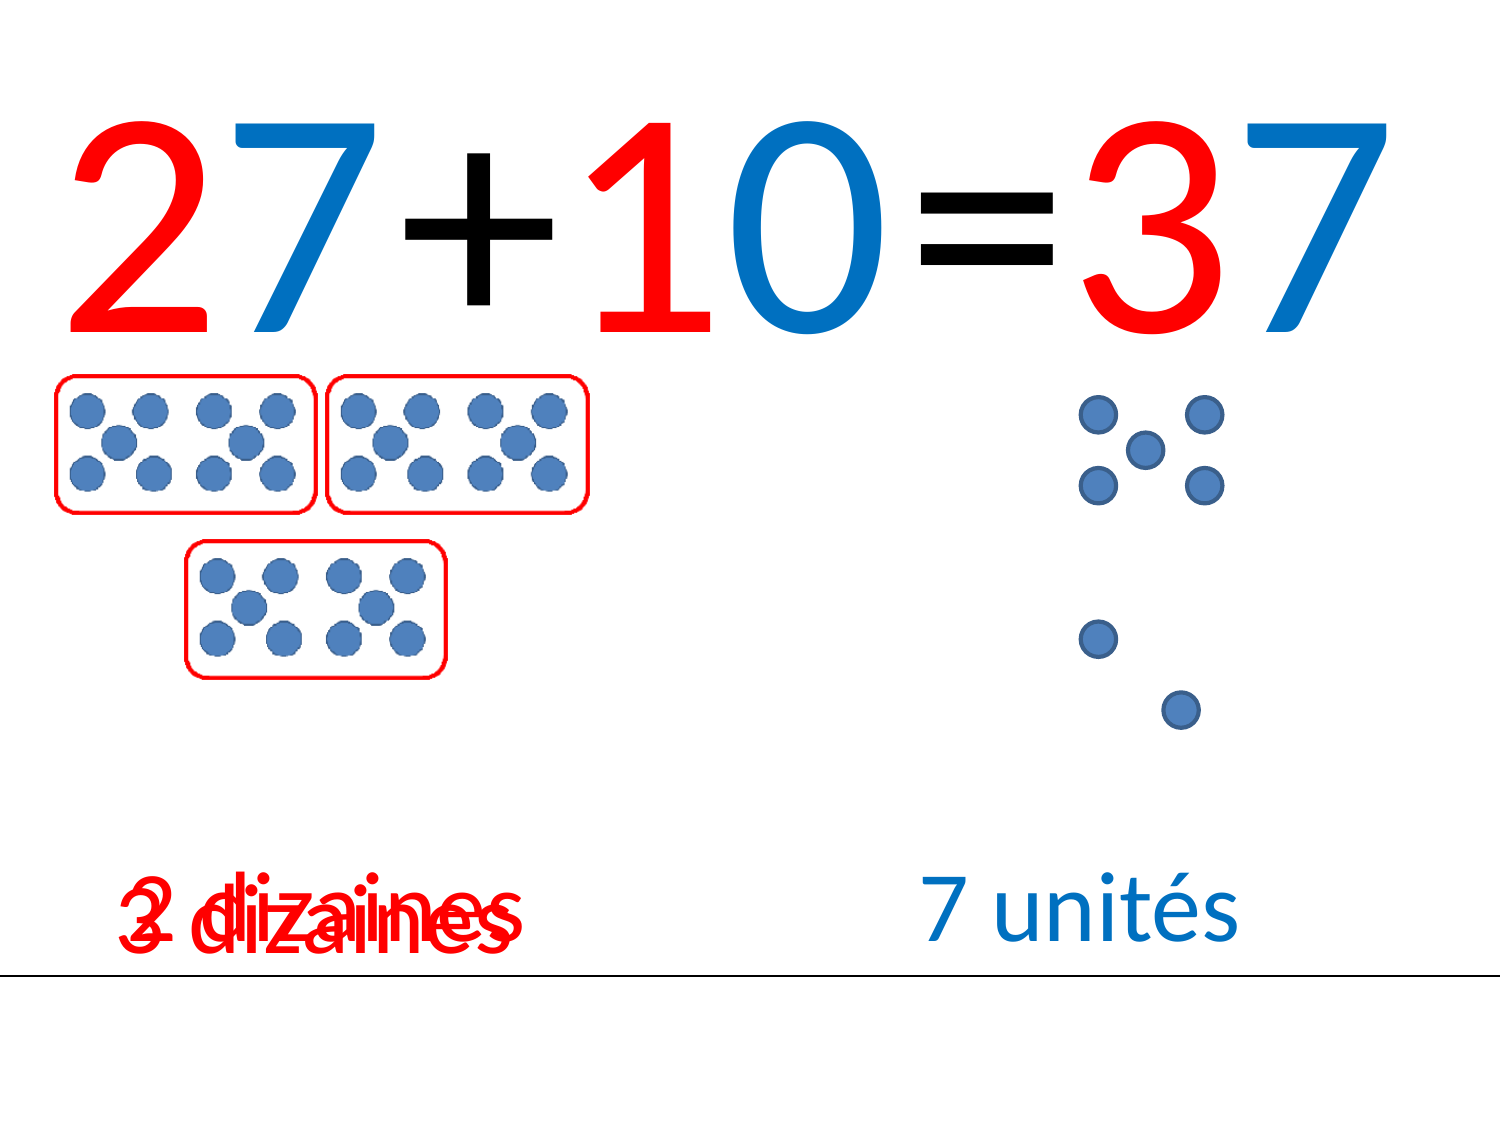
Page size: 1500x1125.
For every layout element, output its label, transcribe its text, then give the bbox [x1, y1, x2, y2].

text_box +10 [383, 0, 891, 405]
picture [182, 538, 449, 681]
text_box [1184, 395, 1225, 435]
text_box [1078, 619, 1119, 660]
text_box [1125, 430, 1166, 471]
text_box [1078, 405, 1119, 435]
text_box 3 dizaines [100, 846, 579, 975]
text_box [1161, 690, 1201, 730]
text_box [1184, 465, 1225, 506]
picture [324, 373, 591, 516]
text_box [1078, 465, 1119, 506]
text_box 7 unités [903, 834, 1382, 969]
text_box 27 [41, 0, 383, 405]
text_box =37 [891, 0, 1447, 405]
text_box 2 dizaines [112, 834, 591, 969]
picture [52, 373, 319, 516]
